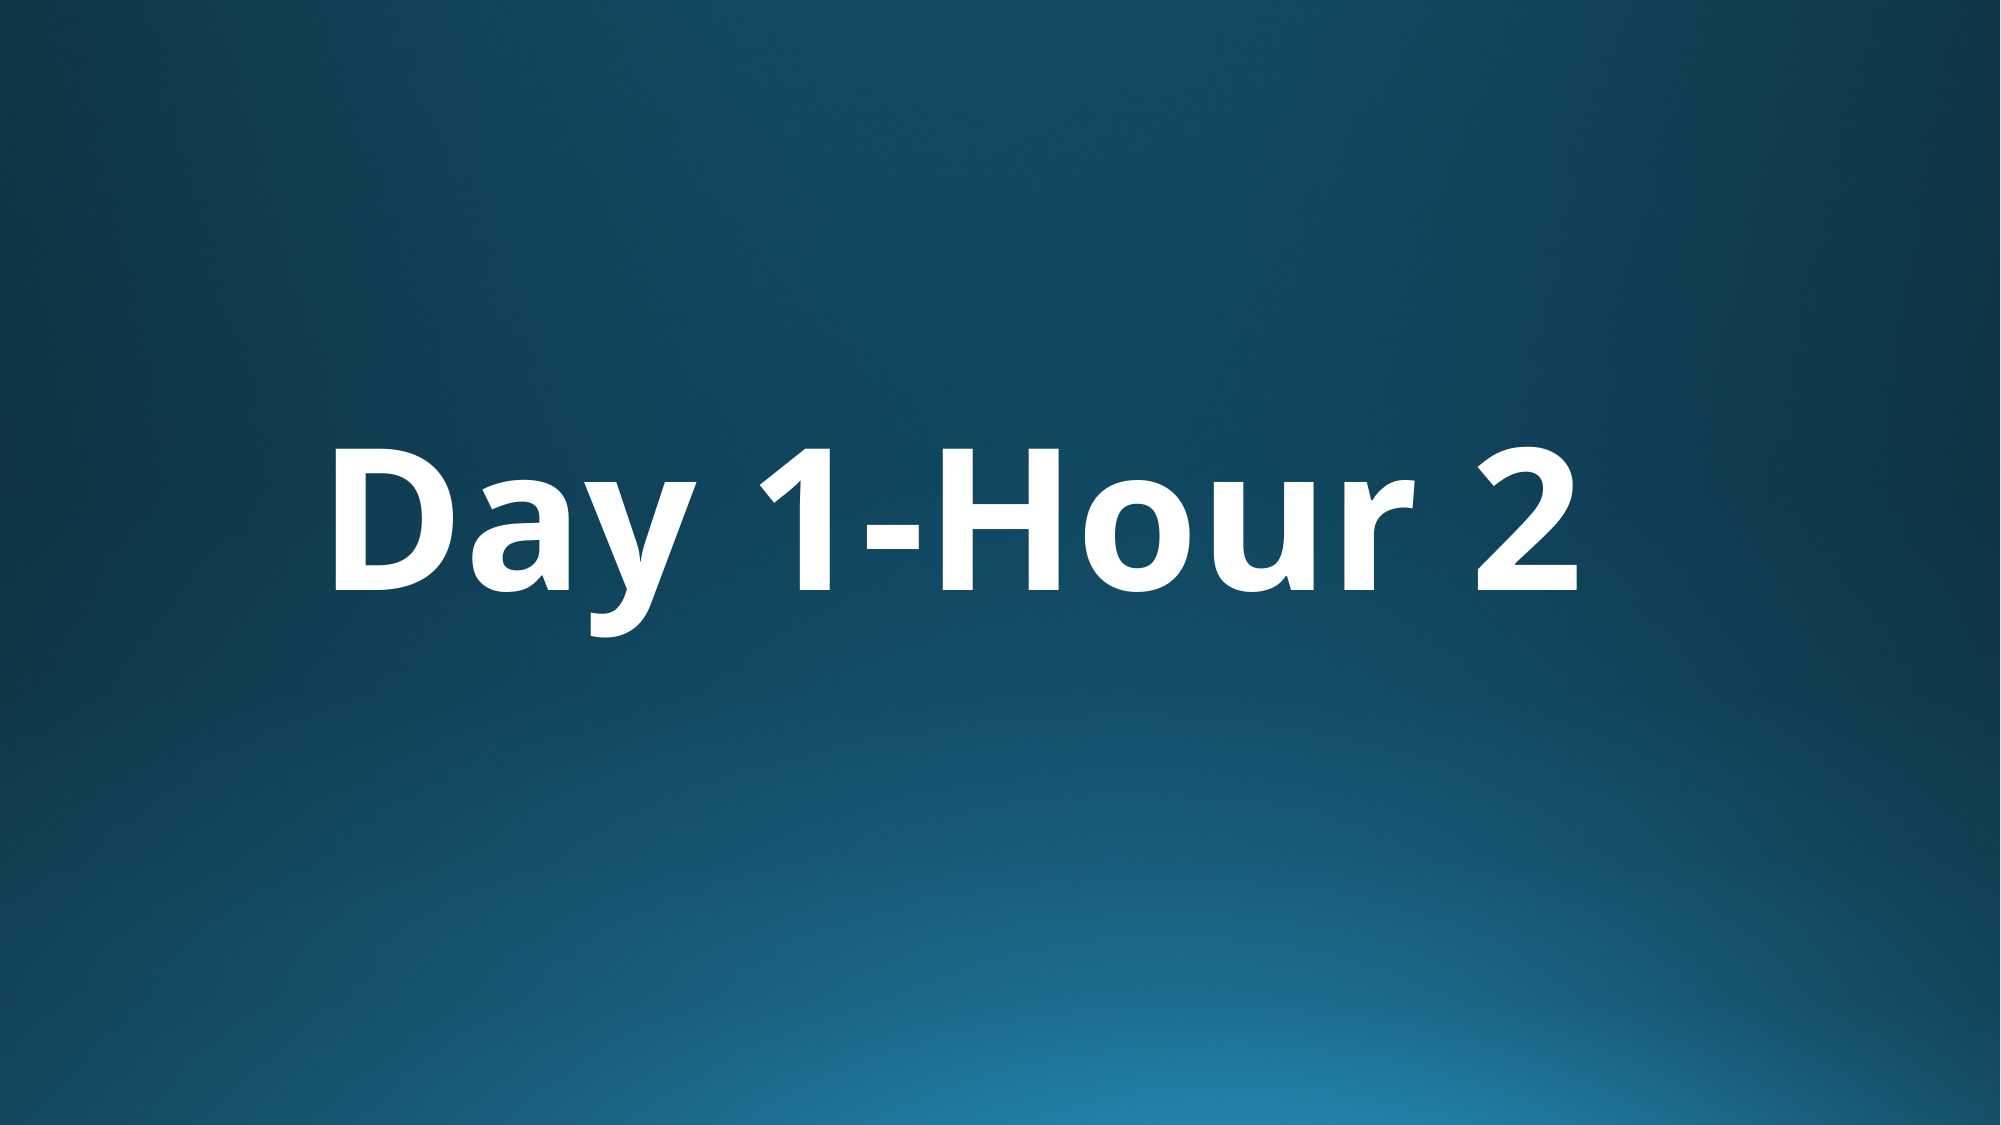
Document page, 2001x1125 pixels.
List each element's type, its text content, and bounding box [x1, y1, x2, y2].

title Day 1-Hour 2 [276, 469, 1627, 583]
picture [0, 0, 2001, 1125]
